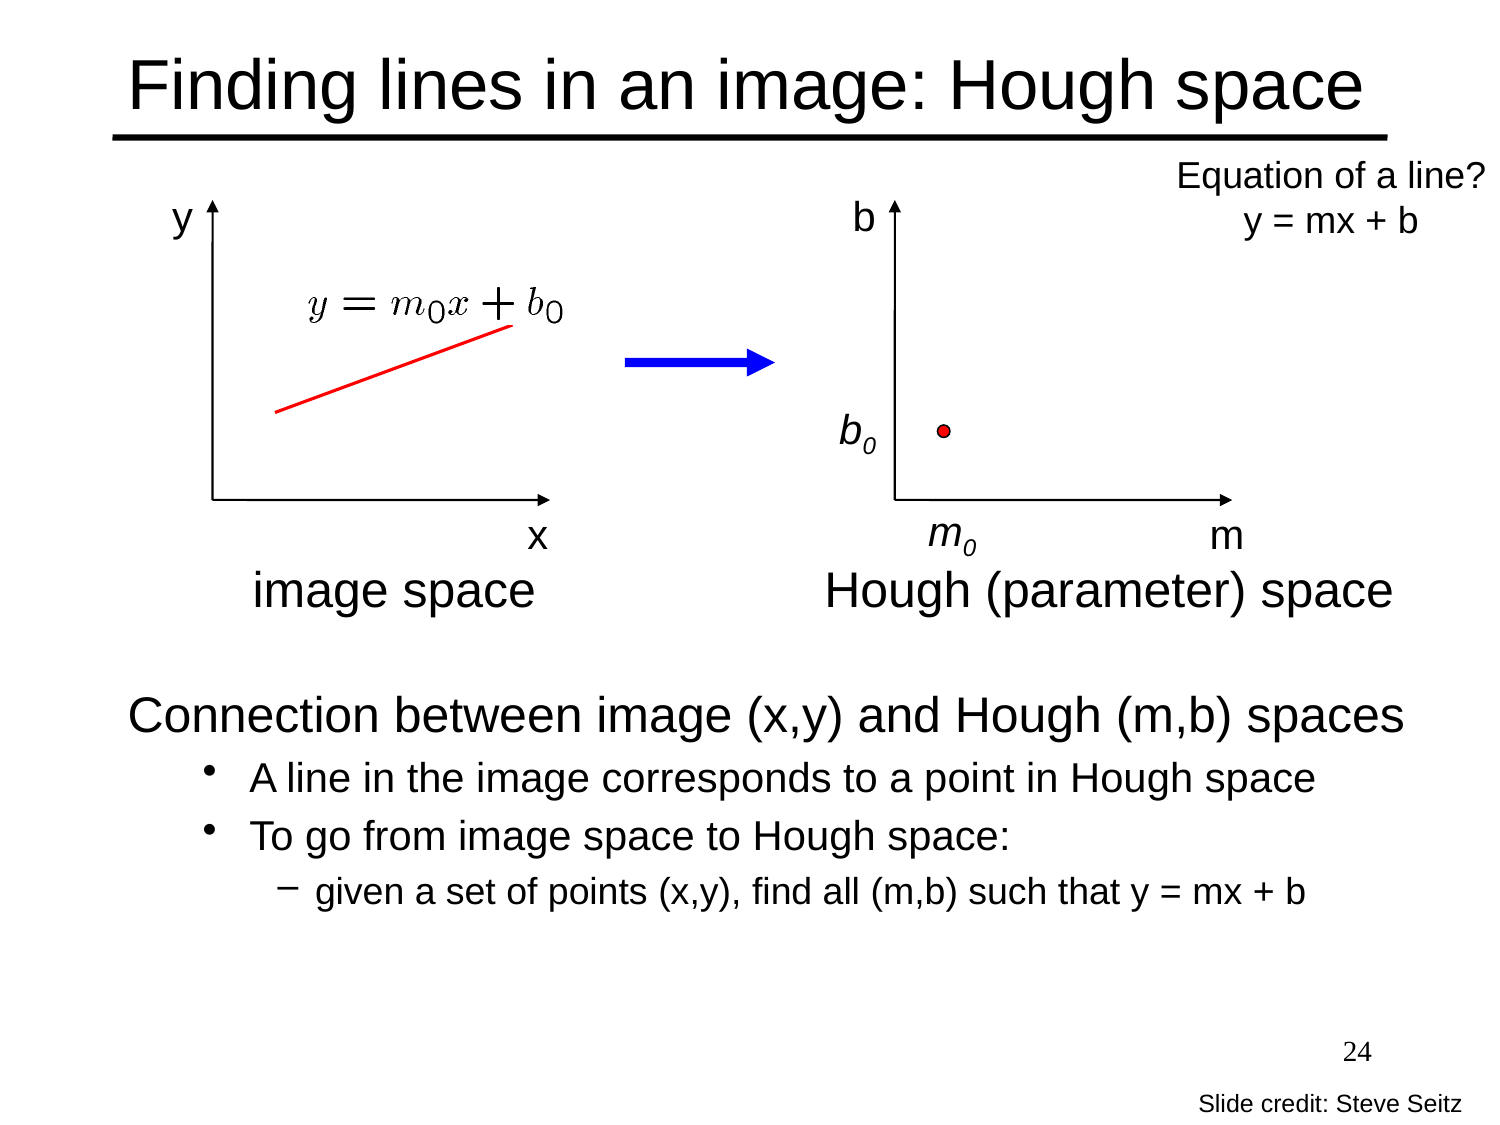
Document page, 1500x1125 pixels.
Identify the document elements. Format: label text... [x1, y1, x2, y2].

slide_number 24 [1074, 1024, 1388, 1101]
title Finding lines in an image: Hough space [112, 12, 1388, 151]
text_box Equation of a line? y = mx + b [1125, 143, 1500, 249]
text_box [624, 356, 775, 369]
text_box Slide credit: Steve Seitz [1183, 1079, 1500, 1125]
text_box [156, 182, 564, 626]
list Connection between image (x,y) and Hough (m,b) spaces A line in the image corresponds to a point in Hough space To go from image space to Hough space: given a set of points (x,y), find all (m,b) such that y = mx + b [112, 674, 1451, 1063]
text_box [805, 182, 1413, 627]
